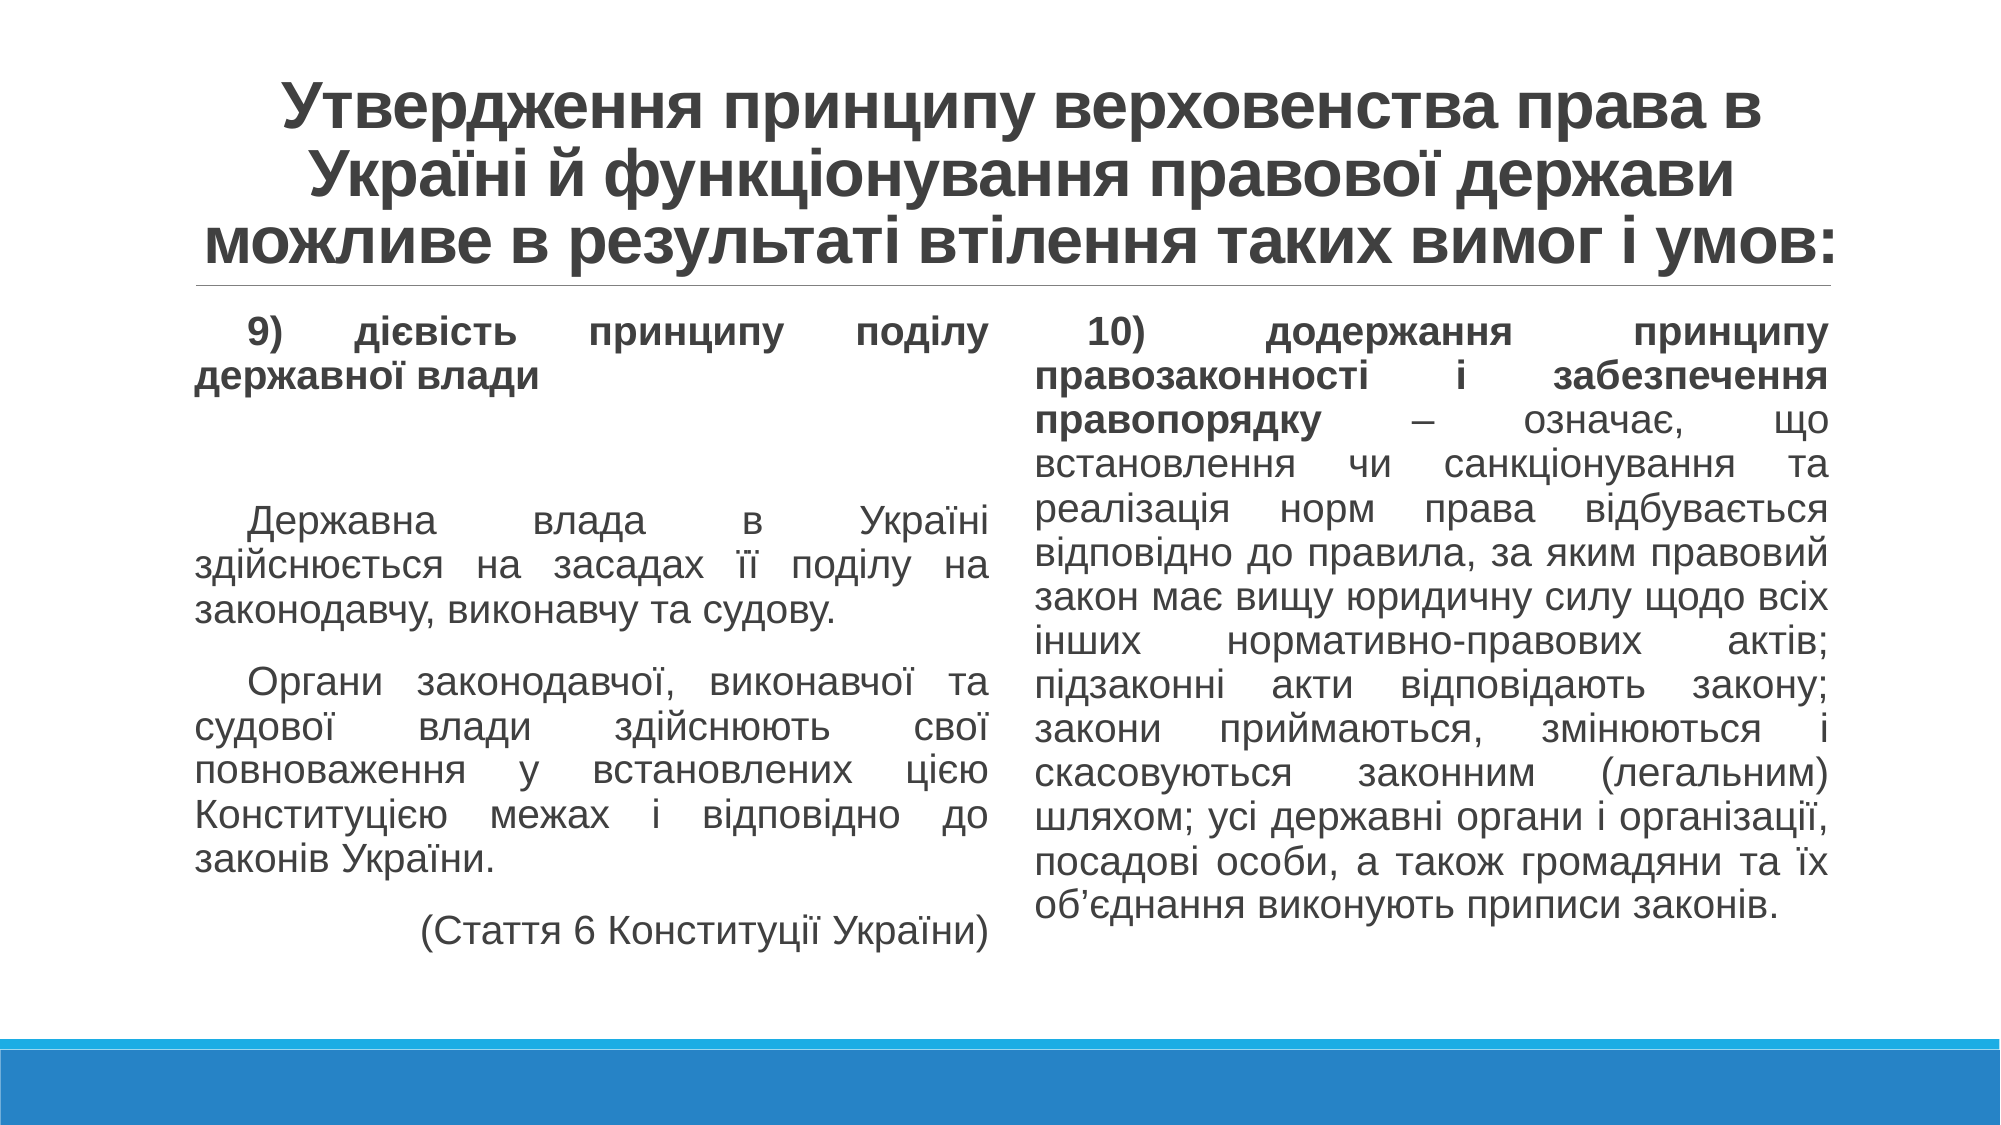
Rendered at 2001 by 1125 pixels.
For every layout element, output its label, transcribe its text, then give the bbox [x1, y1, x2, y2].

list 9) дієвість принципу поділу державної влади Державна влада в Україні здійснюється на засадах її поділу на законодавчу, виконавчу та судову. Органи законодавчої, виконавчої та судової влади здійснюють свої повноваження у встановлених цією Конституцією межах і відповідно до законів України. (Стаття 6 Конституції України) [180, 302, 990, 963]
title Утвердження принципу верховенства права в Україні й функціонування правової держави можливе в результаті втілення таких вимог і умов: [180, 47, 1865, 285]
list 10) додержання принципу правозаконності і забезпечення правопорядку – означає, що встановлення чи санкціонування та реалізація норм права відбувається відповідно до правила, за яким правовий закон має вищу юридичну силу щодо всіх інших нормативно-правових актів; підзаконні акти відповідають закону; закони приймаються, змінюються і скасовуються законним (легальним) шляхом; усі державні органи і організації, посадові особи, а також громадяни та їх об’єднання виконують приписи законів. [1020, 302, 1830, 963]
